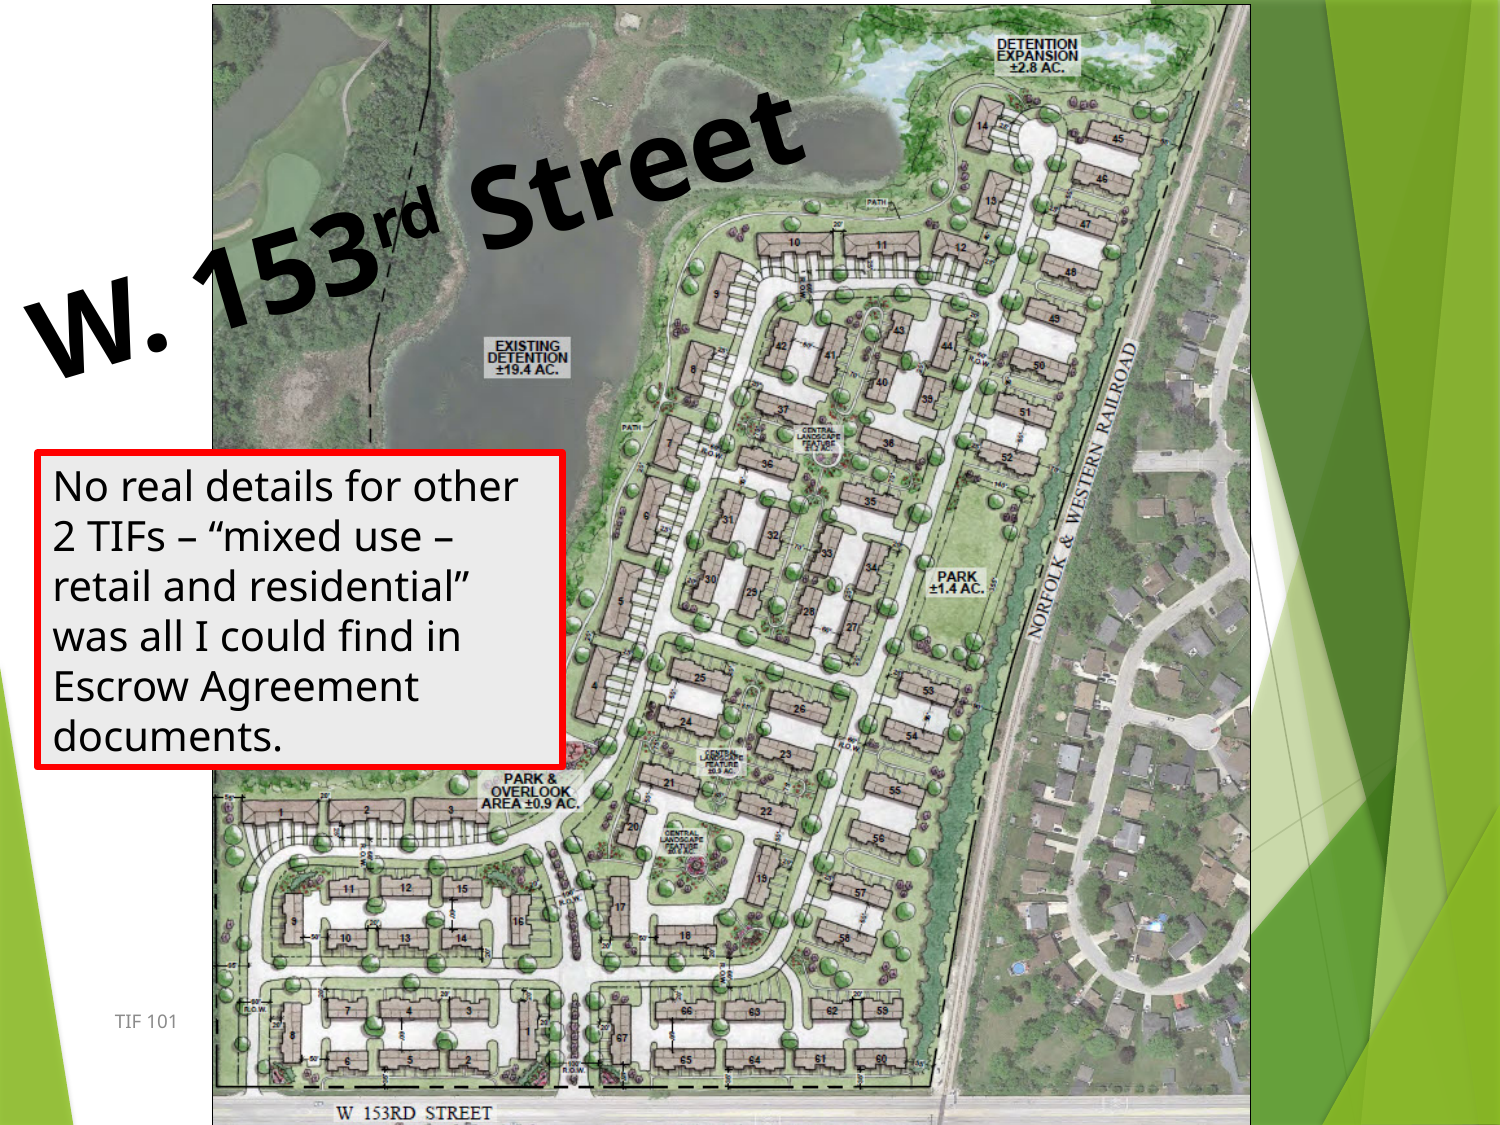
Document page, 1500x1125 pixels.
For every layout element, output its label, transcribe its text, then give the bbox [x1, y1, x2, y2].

text_box W. 153rd Street [0, 211, 207, 418]
footer TIF 101 [99, 991, 207, 1051]
picture [211, 4, 1252, 1125]
text_box No real details for other 2 TIFs – “mixed use – retail and residential” was all I could find in Escrow Agreement documents. [37, 452, 207, 768]
